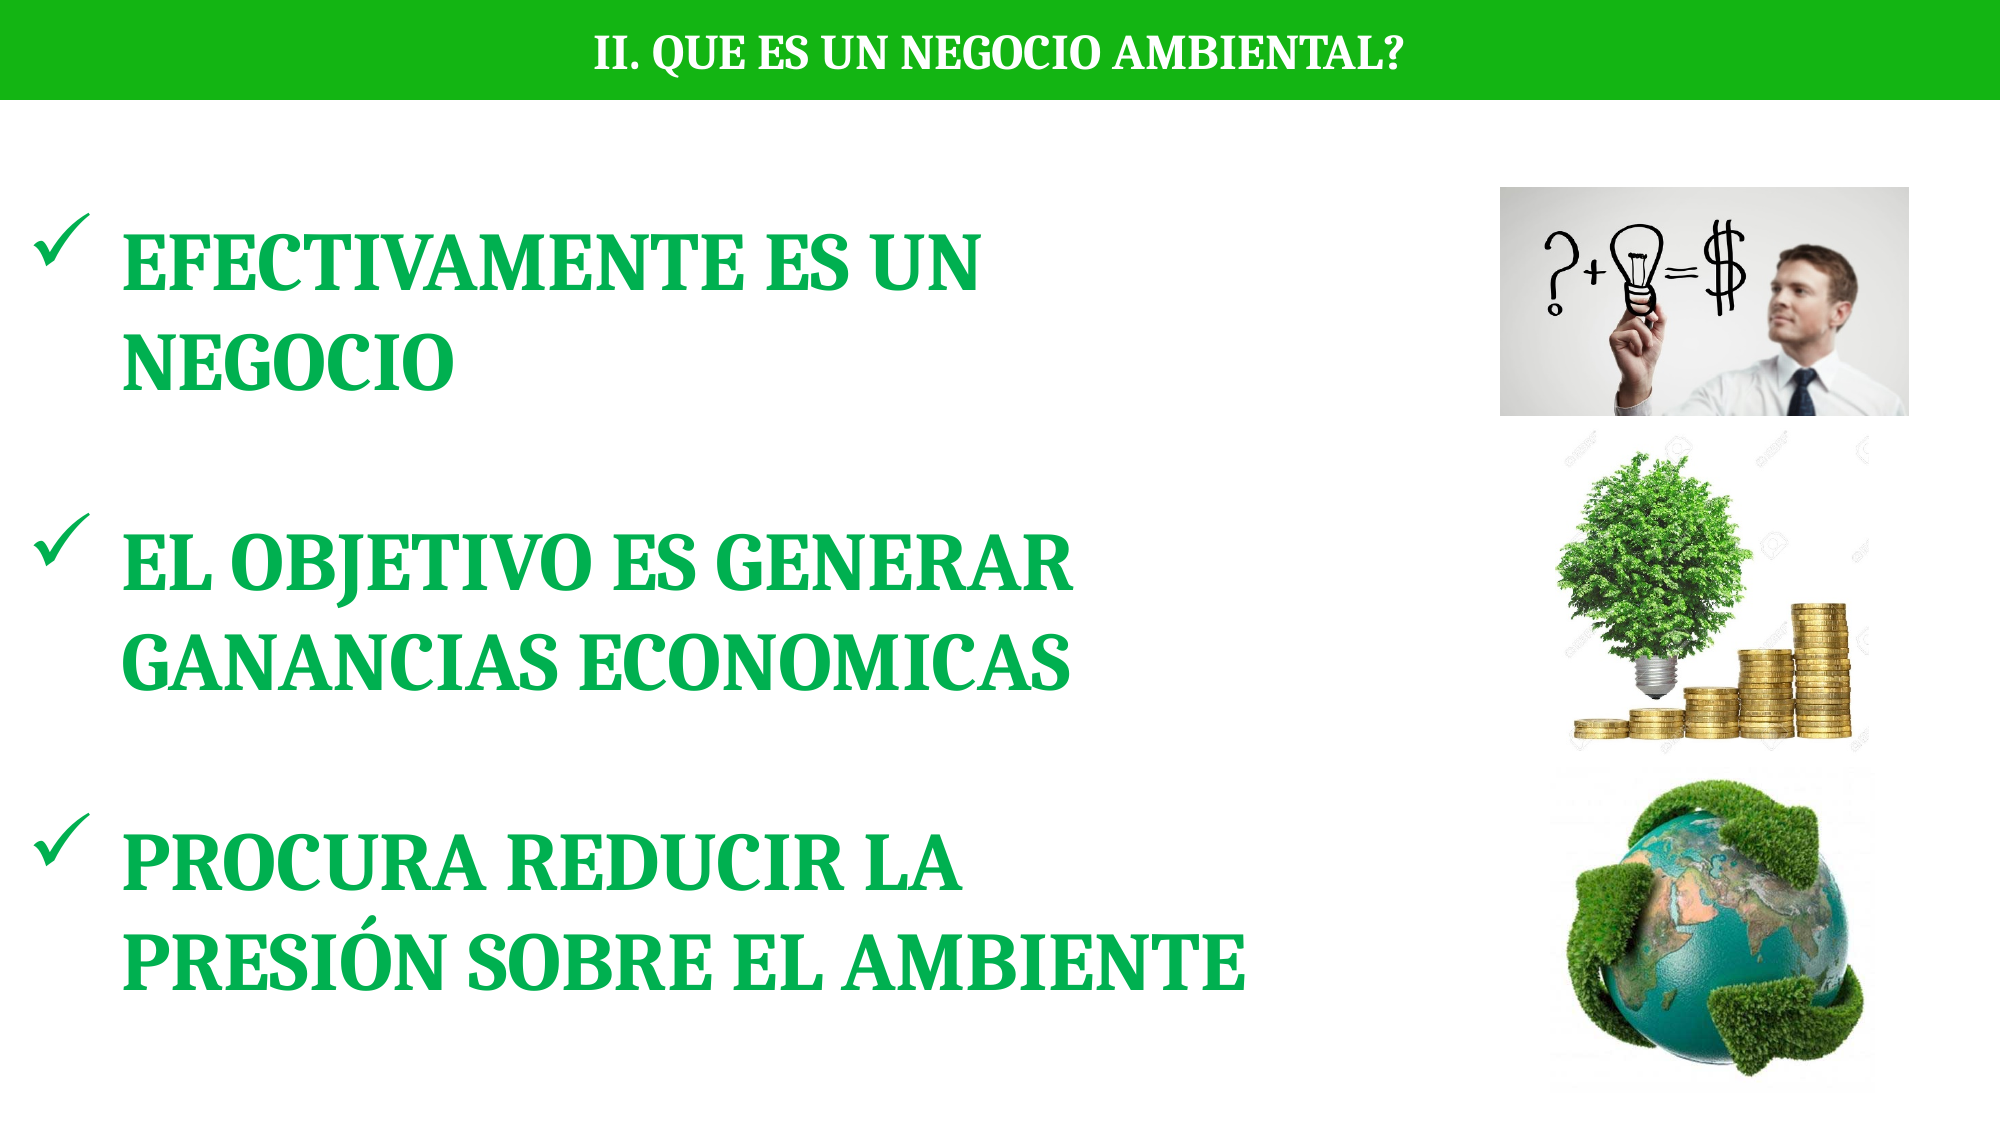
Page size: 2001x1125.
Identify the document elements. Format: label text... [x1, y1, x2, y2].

text_box II. QUE ES UN NEGOCIO AMBIENTAL? [0, 0, 2000, 102]
text_box EFECTIVAMENTE ES UN NEGOCIO EL OBJETIVO ES GENERAR GANANCIAS ECONOMICAS PROCURA REDUCIR LA PRESIÓN SOBRE EL AMBIENTE [12, 100, 1313, 1115]
picture [1549, 767, 1875, 1093]
picture [1499, 187, 1909, 416]
picture [1555, 422, 1869, 761]
